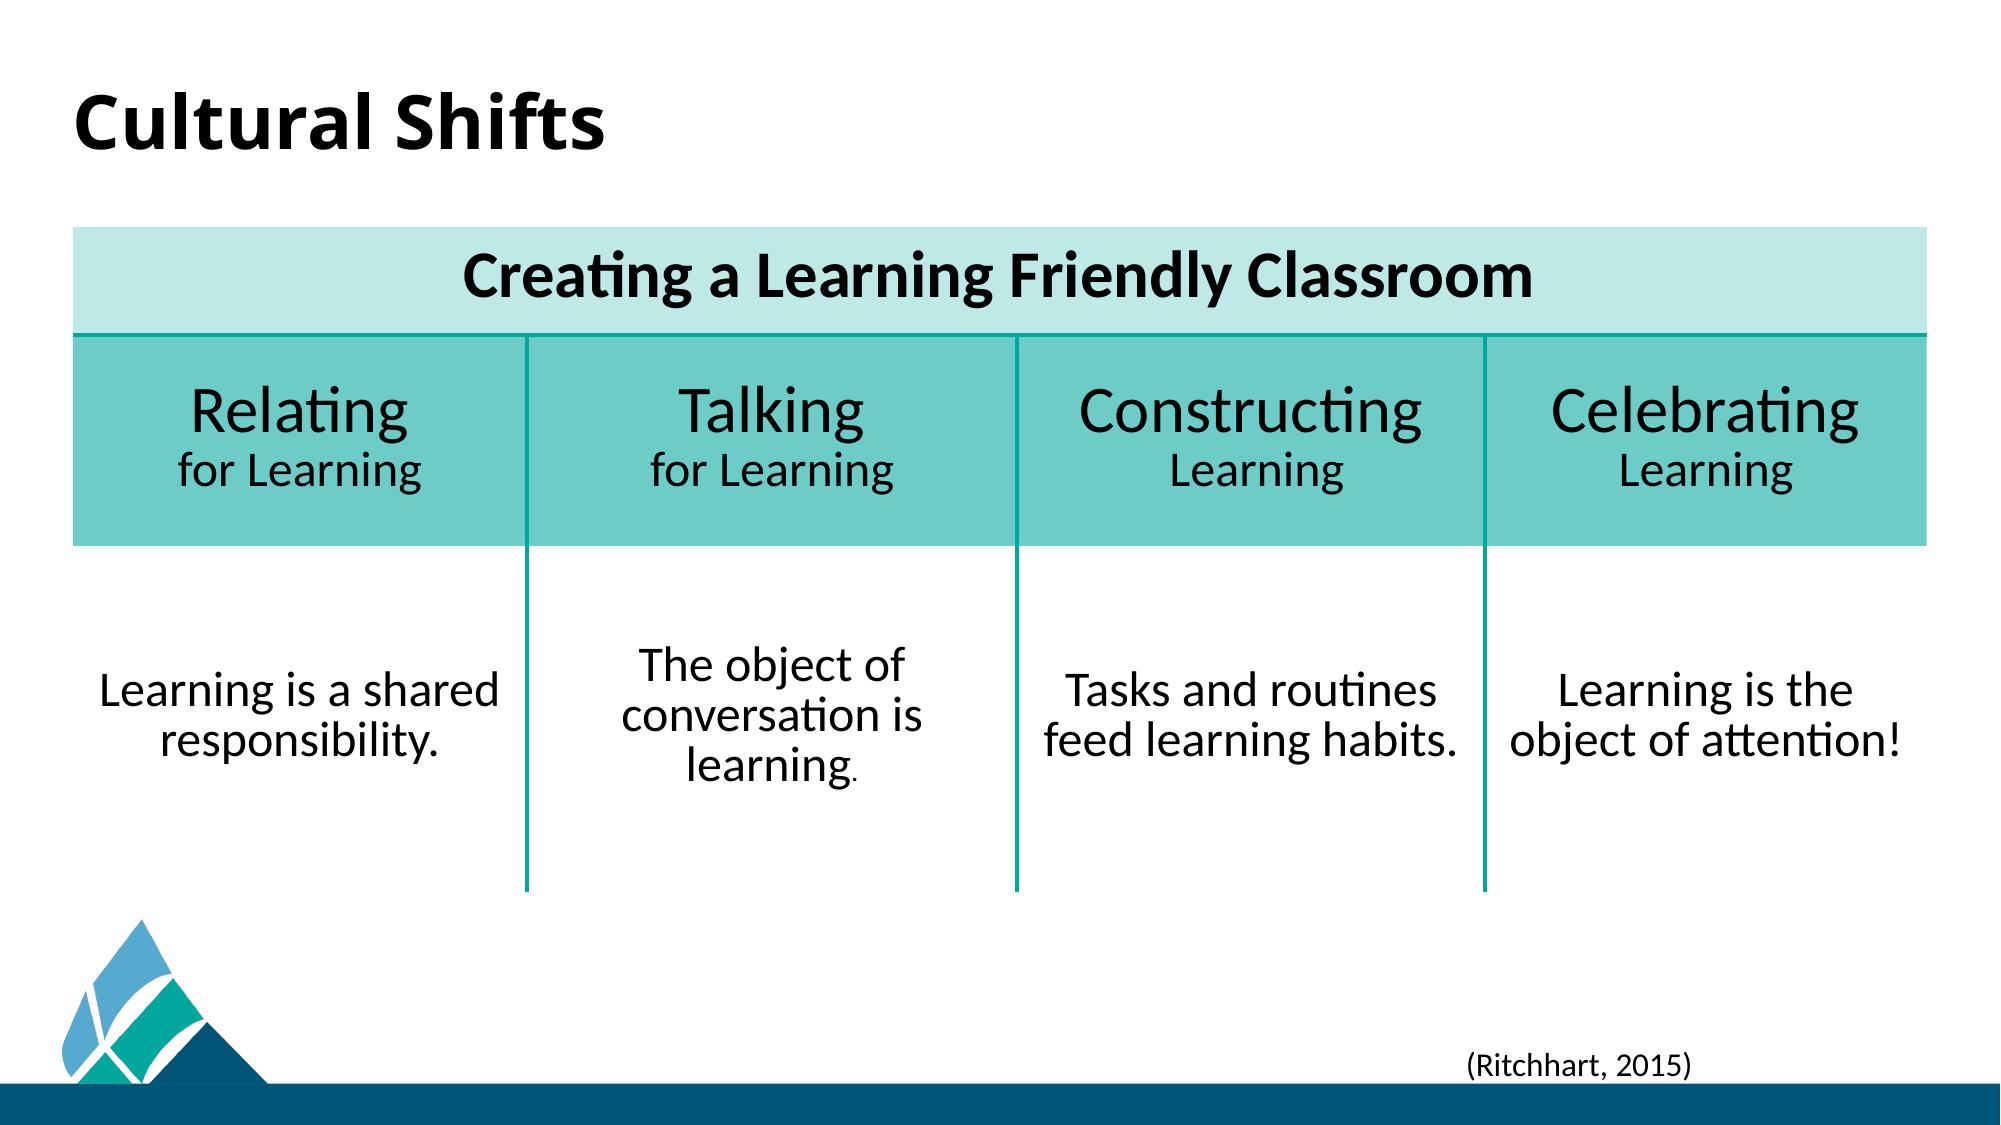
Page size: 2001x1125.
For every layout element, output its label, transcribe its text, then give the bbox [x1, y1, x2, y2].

table_cell The object of conversation is learning. [529, 546, 1015, 892]
table_header Creating a Learning Friendly Classroom [73, 227, 1927, 333]
picture [62, 919, 268, 1083]
table_cell Learning is the object of attention! [1487, 546, 1927, 892]
text_box (Ritchhart, 2015) [789, 1036, 1708, 1091]
table_cell Learning is a shared responsibility. [73, 546, 525, 892]
table_cell Constructing Learning [1019, 337, 1483, 546]
table_cell Talking for Learning [529, 337, 1015, 546]
table_cell Celebrating Learning [1487, 337, 1927, 546]
title Cultural Shifts [72, 48, 1798, 191]
table_cell Tasks and routines feed learning habits. [1019, 546, 1483, 892]
table_cell Relating for Learning [73, 337, 525, 546]
